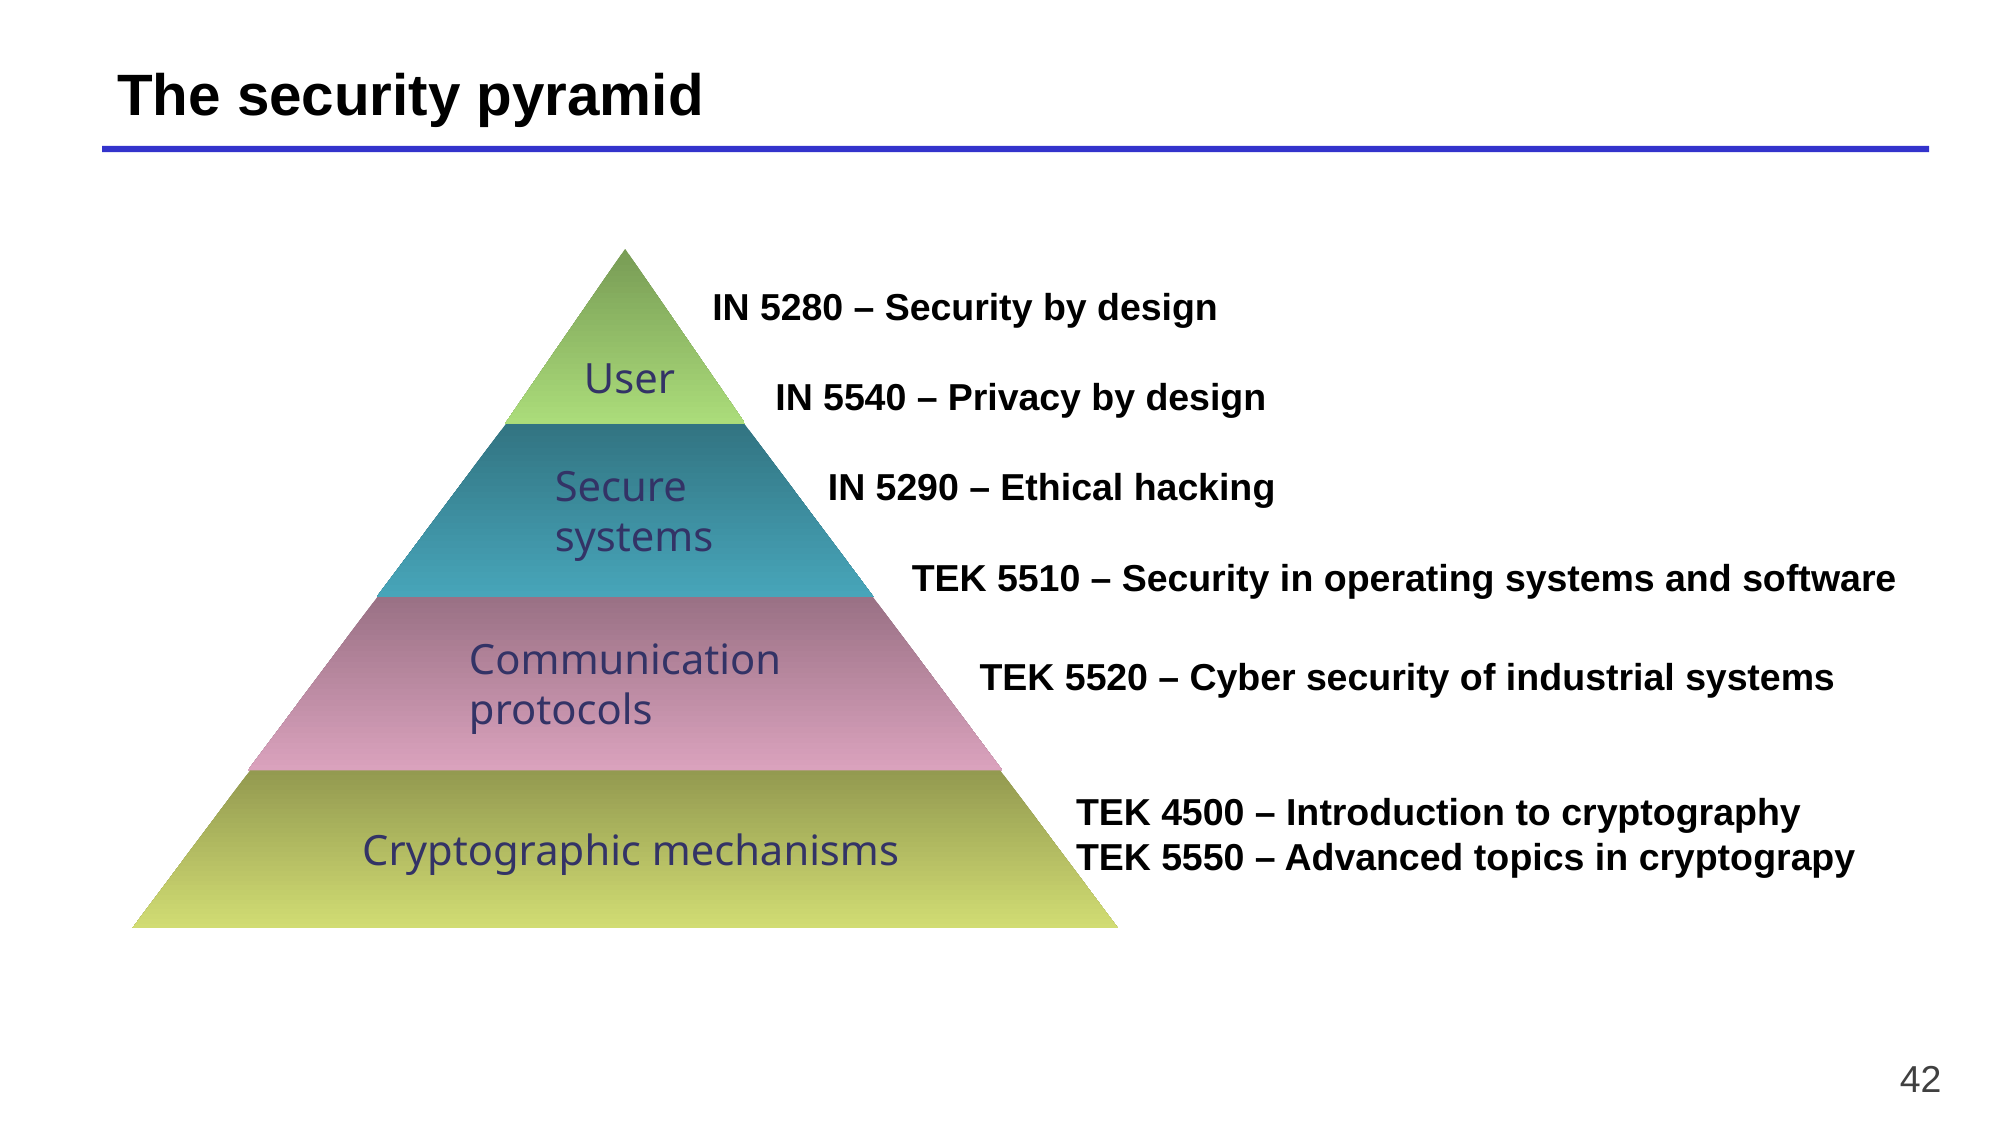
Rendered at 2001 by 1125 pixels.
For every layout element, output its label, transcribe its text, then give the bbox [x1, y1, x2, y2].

text_box User [569, 344, 690, 409]
text_box [247, 597, 1003, 771]
title The security pyramid [102, 54, 1930, 130]
text_box [505, 248, 697, 424]
slide_number 42 [1539, 1047, 1957, 1101]
text_box Communication protocols [454, 625, 797, 741]
text_box [376, 424, 874, 597]
text_box Secure systems [540, 452, 729, 567]
text_box Cryptographic mechanisms [347, 816, 915, 882]
text_box TEK 5520 – Cyber security of industrial systems [964, 645, 1851, 706]
text_box IN 5280 – Security by design IN 5540 – Privacy by design IN 5290 – Ethical hacking [697, 275, 1291, 561]
text_box TEK 5510 – Security in operating systems and software [897, 546, 1913, 652]
text_box [132, 770, 1119, 929]
text_box TEK 4500 – Introduction to cryptography TEK 5550 – Advanced topics in cryptograpy [1061, 780, 1871, 886]
